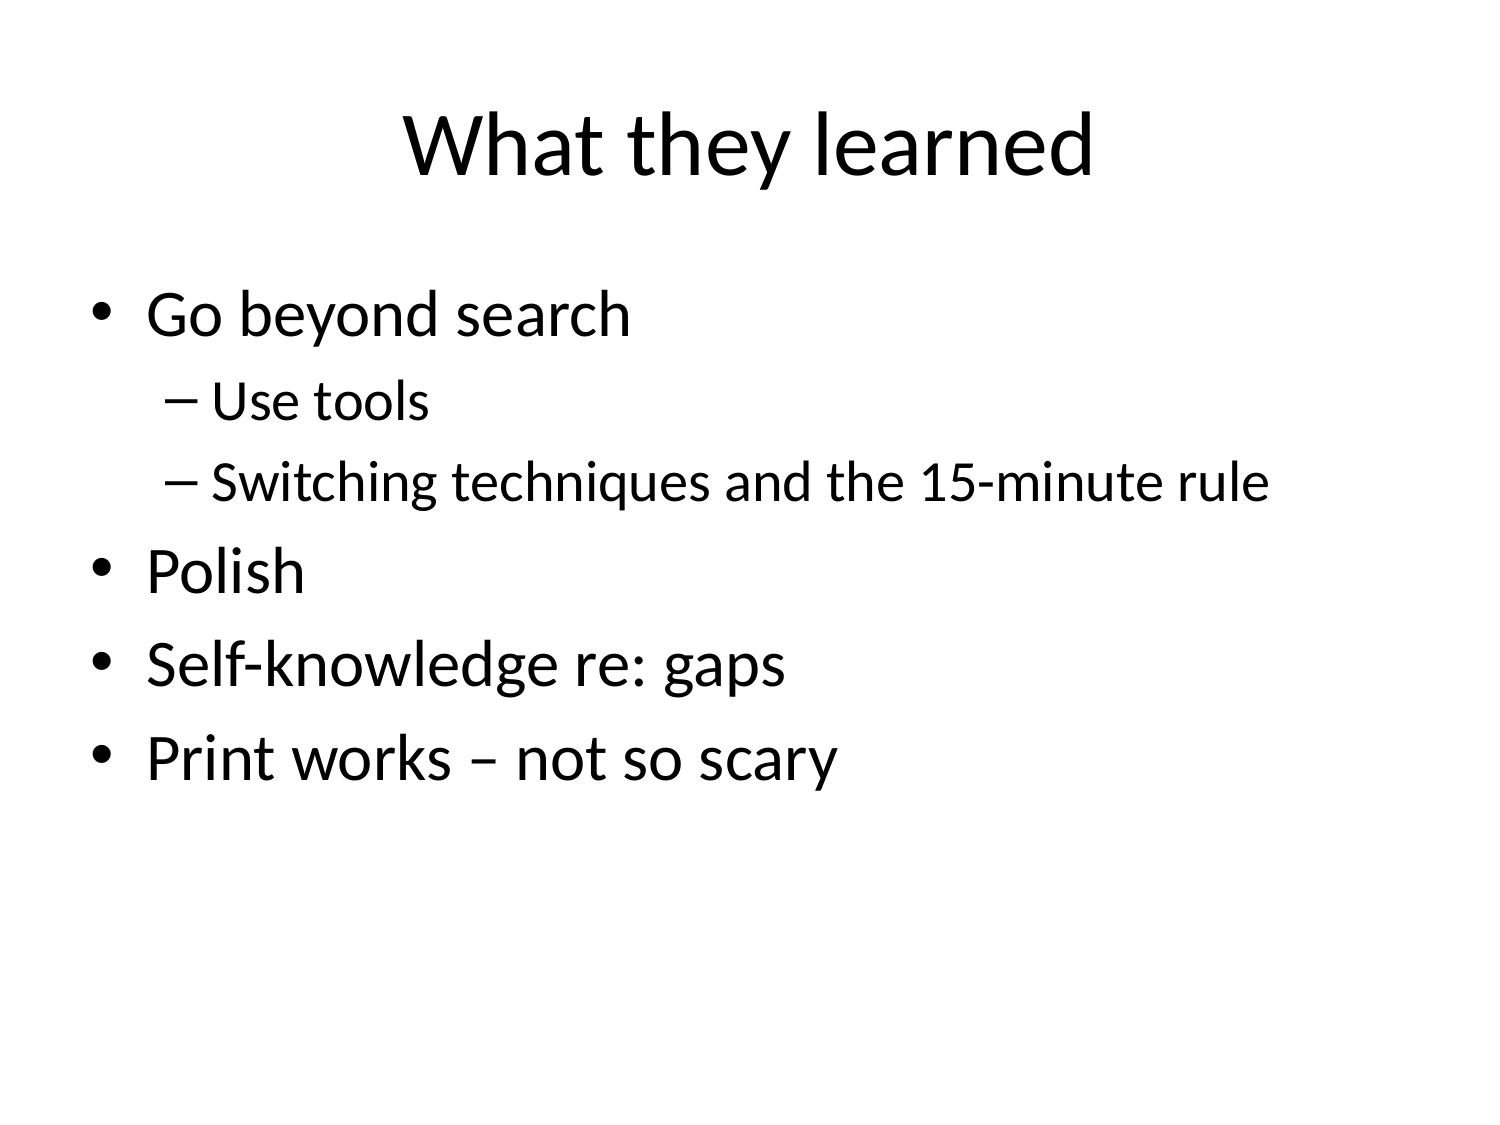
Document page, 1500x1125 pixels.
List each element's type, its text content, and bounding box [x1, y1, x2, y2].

title What they learned [75, 45, 1425, 233]
list Go beyond search Use tools Switching techniques and the 15-minute rule Polish Self-knowledge re: gaps Print works – not so scary [75, 262, 1425, 1005]
